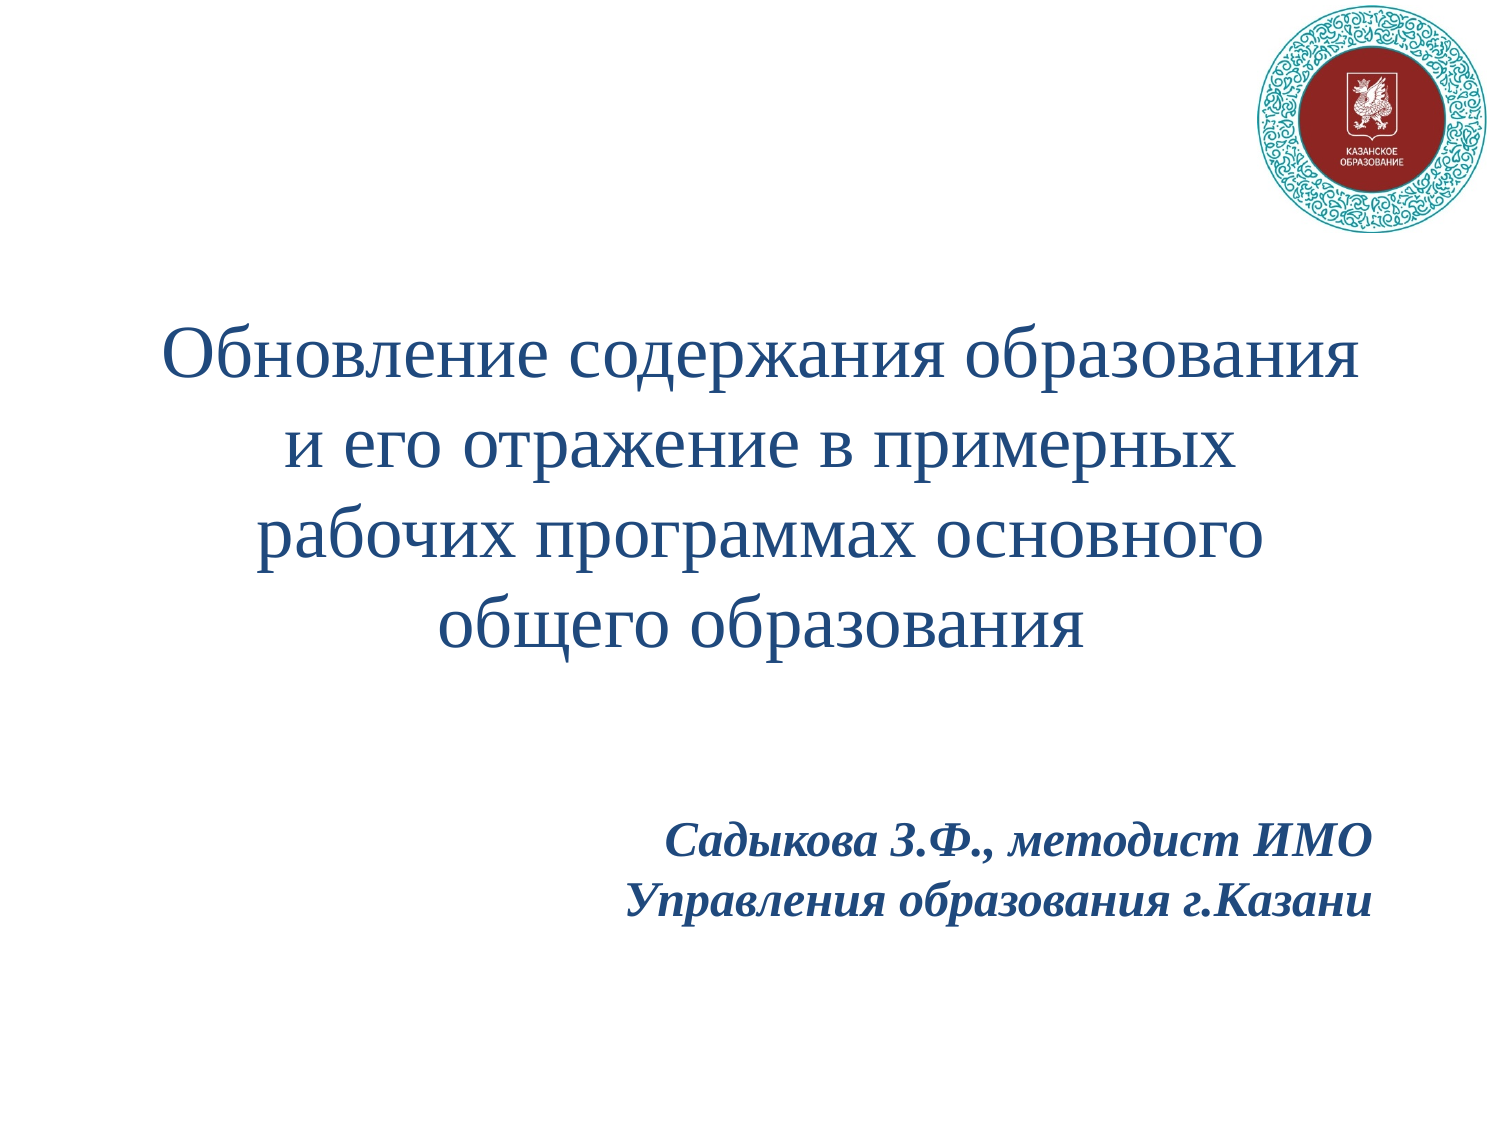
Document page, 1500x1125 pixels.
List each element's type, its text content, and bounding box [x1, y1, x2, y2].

title Обновление содержания образования и его отражение в примерных рабочих программах основного общего образования [135, 373, 1388, 591]
picture [1257, 4, 1487, 234]
subtitle Садыкова З.Ф., методист ИМО Управления образования г.Казани [549, 798, 1388, 925]
